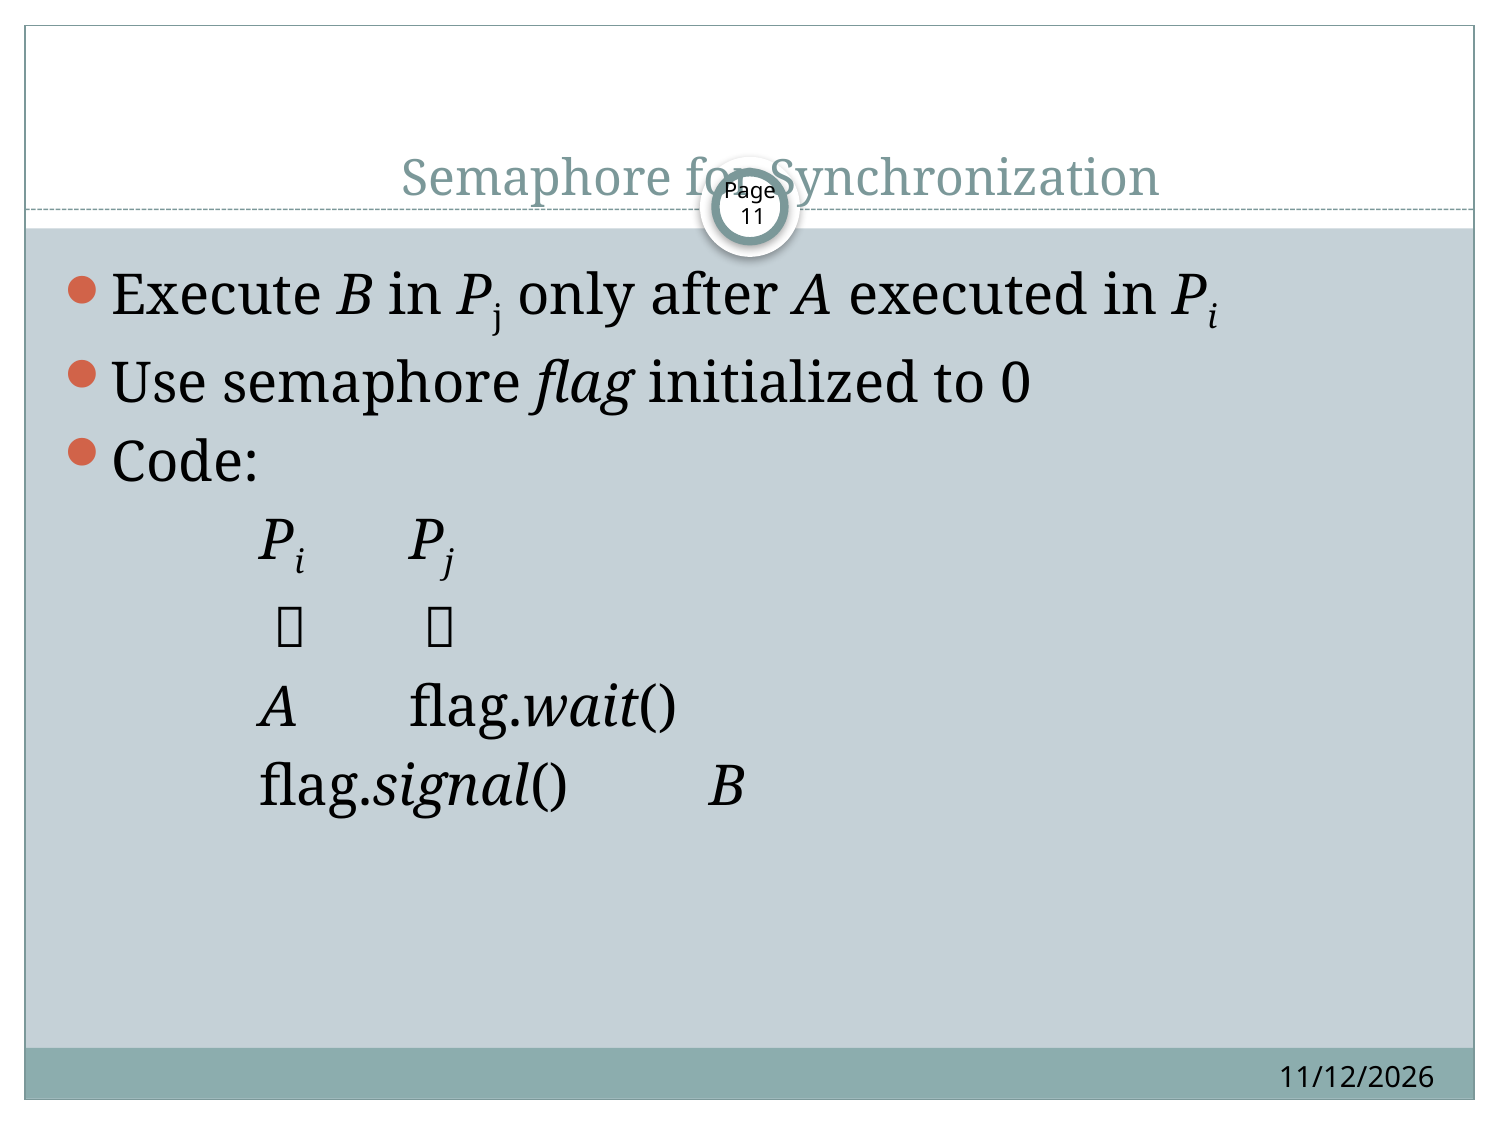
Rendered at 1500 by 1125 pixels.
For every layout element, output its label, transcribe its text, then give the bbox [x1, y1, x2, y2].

slide_number Page 11 [715, 168, 791, 241]
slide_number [950, 1050, 1450, 1111]
list Execute B in Pj only after A executed in Pi Use semaphore flag initialized to 0 Code: Pi Pj   A flag.wait() flag.signal() B [49, 250, 1445, 1001]
title Semaphore for Synchronization [112, 137, 1450, 213]
